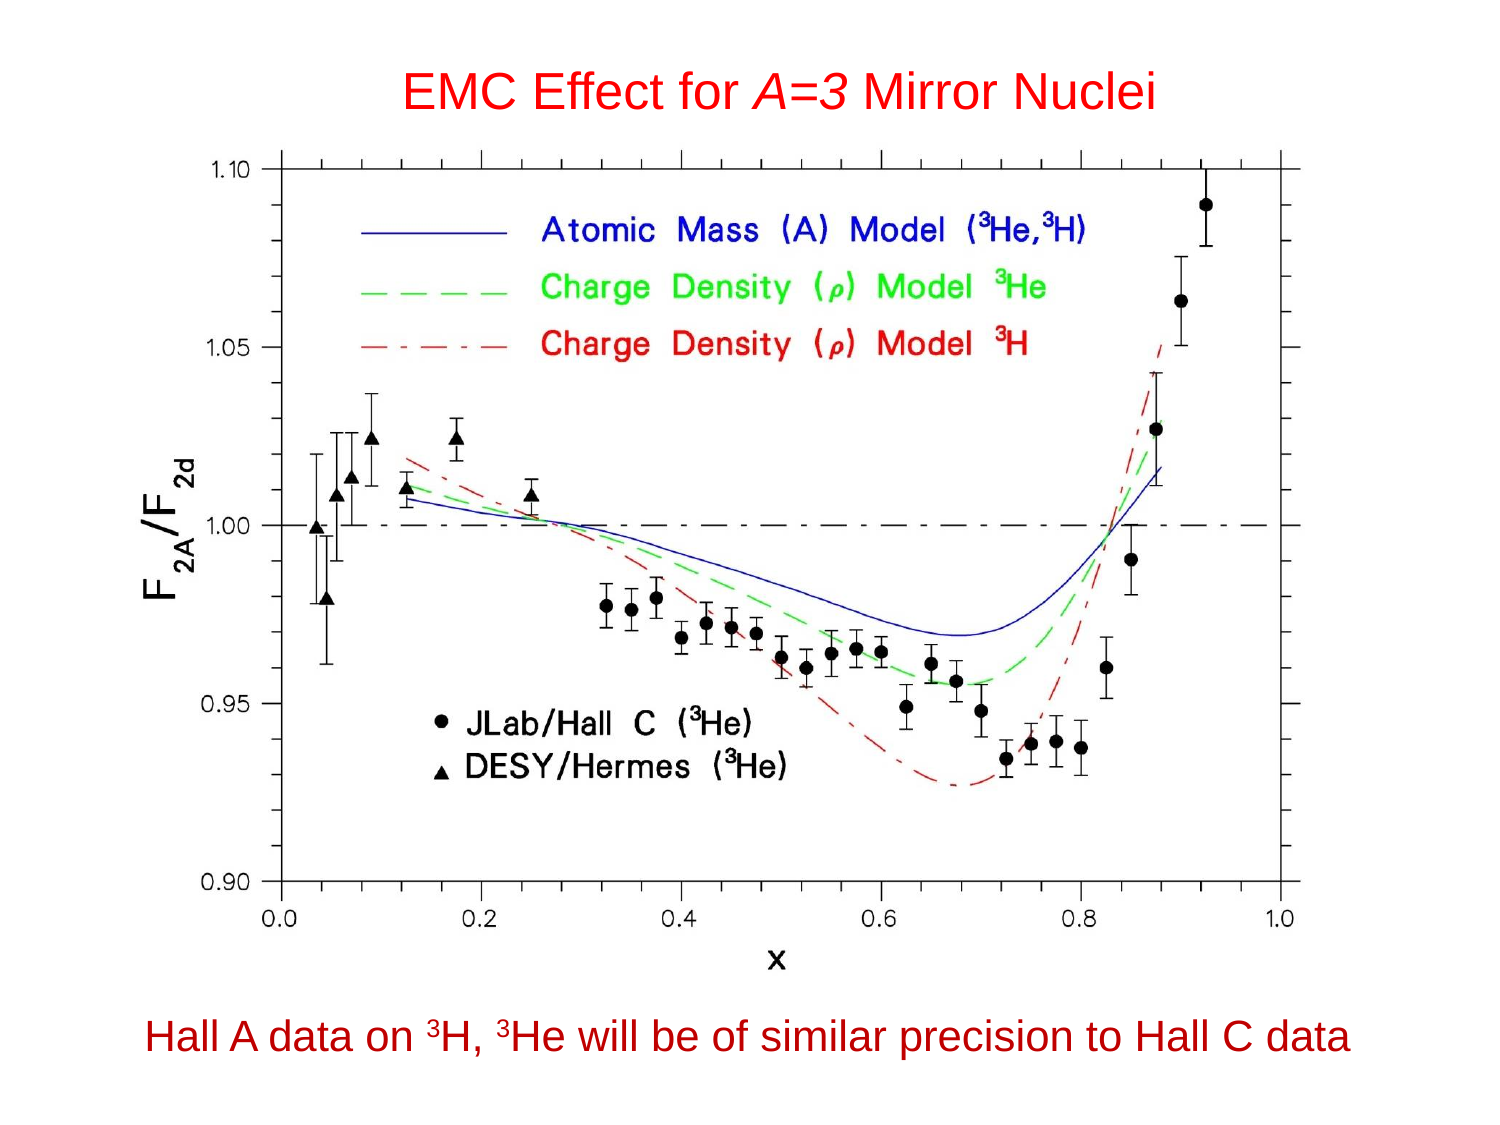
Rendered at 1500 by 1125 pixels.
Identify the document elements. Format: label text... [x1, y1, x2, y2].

picture [117, 124, 1336, 1001]
text_box Hall A data on 3H, 3He will be of similar precision to Hall C data [129, 999, 1367, 1068]
text_box EMC Effect for A=3 Mirror Nuclei [387, 49, 1172, 123]
